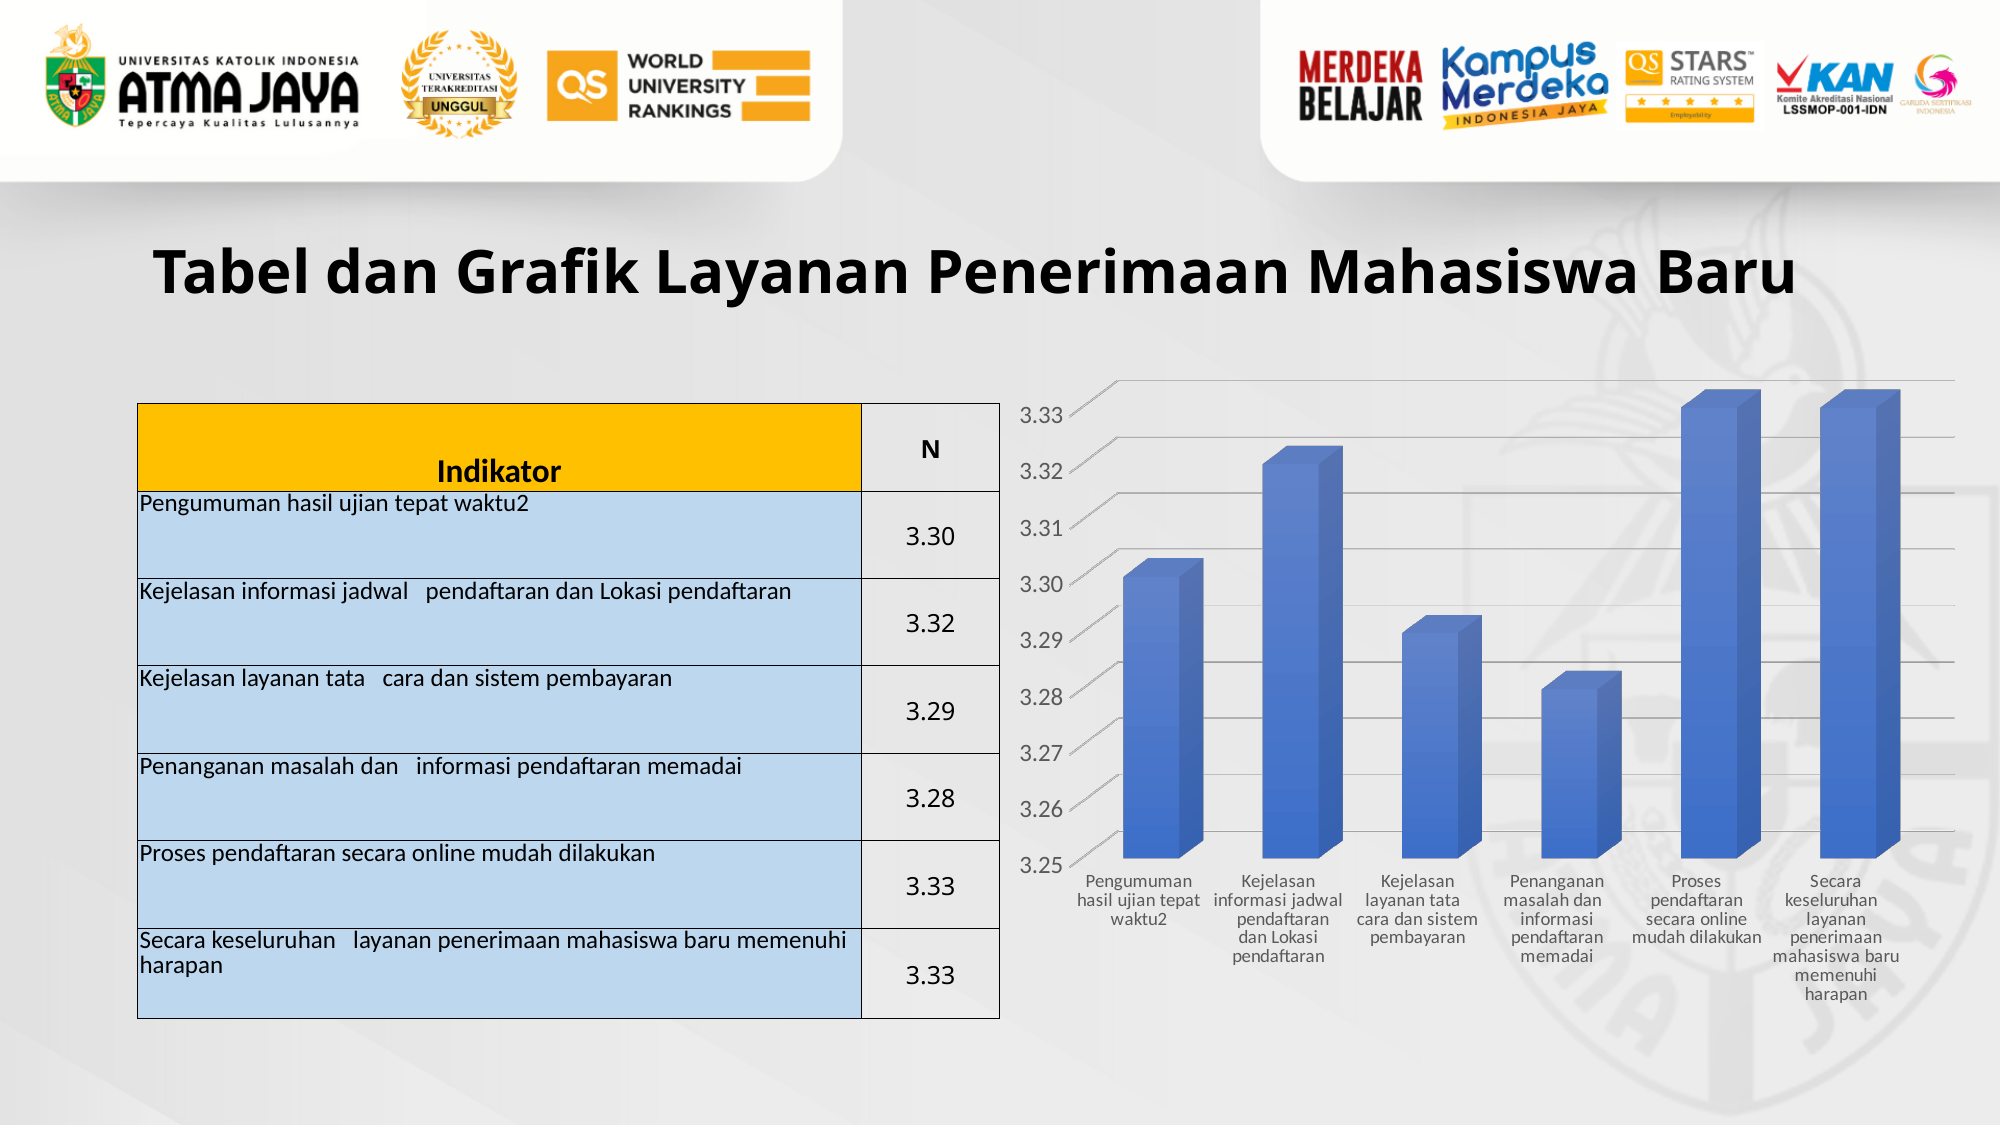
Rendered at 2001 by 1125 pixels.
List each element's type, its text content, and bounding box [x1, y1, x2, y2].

table_header Indikator [138, 404, 861, 491]
table_cell Proses pendaftaran secara online mudah dilakukan [138, 841, 861, 928]
table_cell Pengumuman hasil ujian tepat waktu2 [138, 492, 861, 578]
table_cell Penanganan masalah dan informasi pendaftaran memadai [138, 754, 861, 840]
table_cell Kejelasan informasi jadwal pendaftaran dan Lokasi pendaftaran [138, 579, 861, 665]
table_cell 3.30 [862, 492, 999, 578]
table_header N [862, 404, 999, 491]
table_cell 3.32 [862, 579, 999, 665]
picture [0, 0, 2000, 1125]
chart [999, 367, 1974, 1019]
table_cell Secara keseluruhan layanan penerimaan mahasiswa baru memenuhi harapan [138, 929, 861, 1018]
table_cell 3.28 [862, 754, 999, 840]
table_cell 3.29 [862, 666, 999, 753]
table_cell 3.33 [862, 841, 999, 928]
table_cell Kejelasan layanan tata cara dan sistem pembayaran [138, 666, 861, 753]
table_cell 3.33 [862, 929, 999, 1018]
title Tabel dan Grafik Layanan Penerimaan Mahasiswa Baru [137, 202, 1863, 346]
